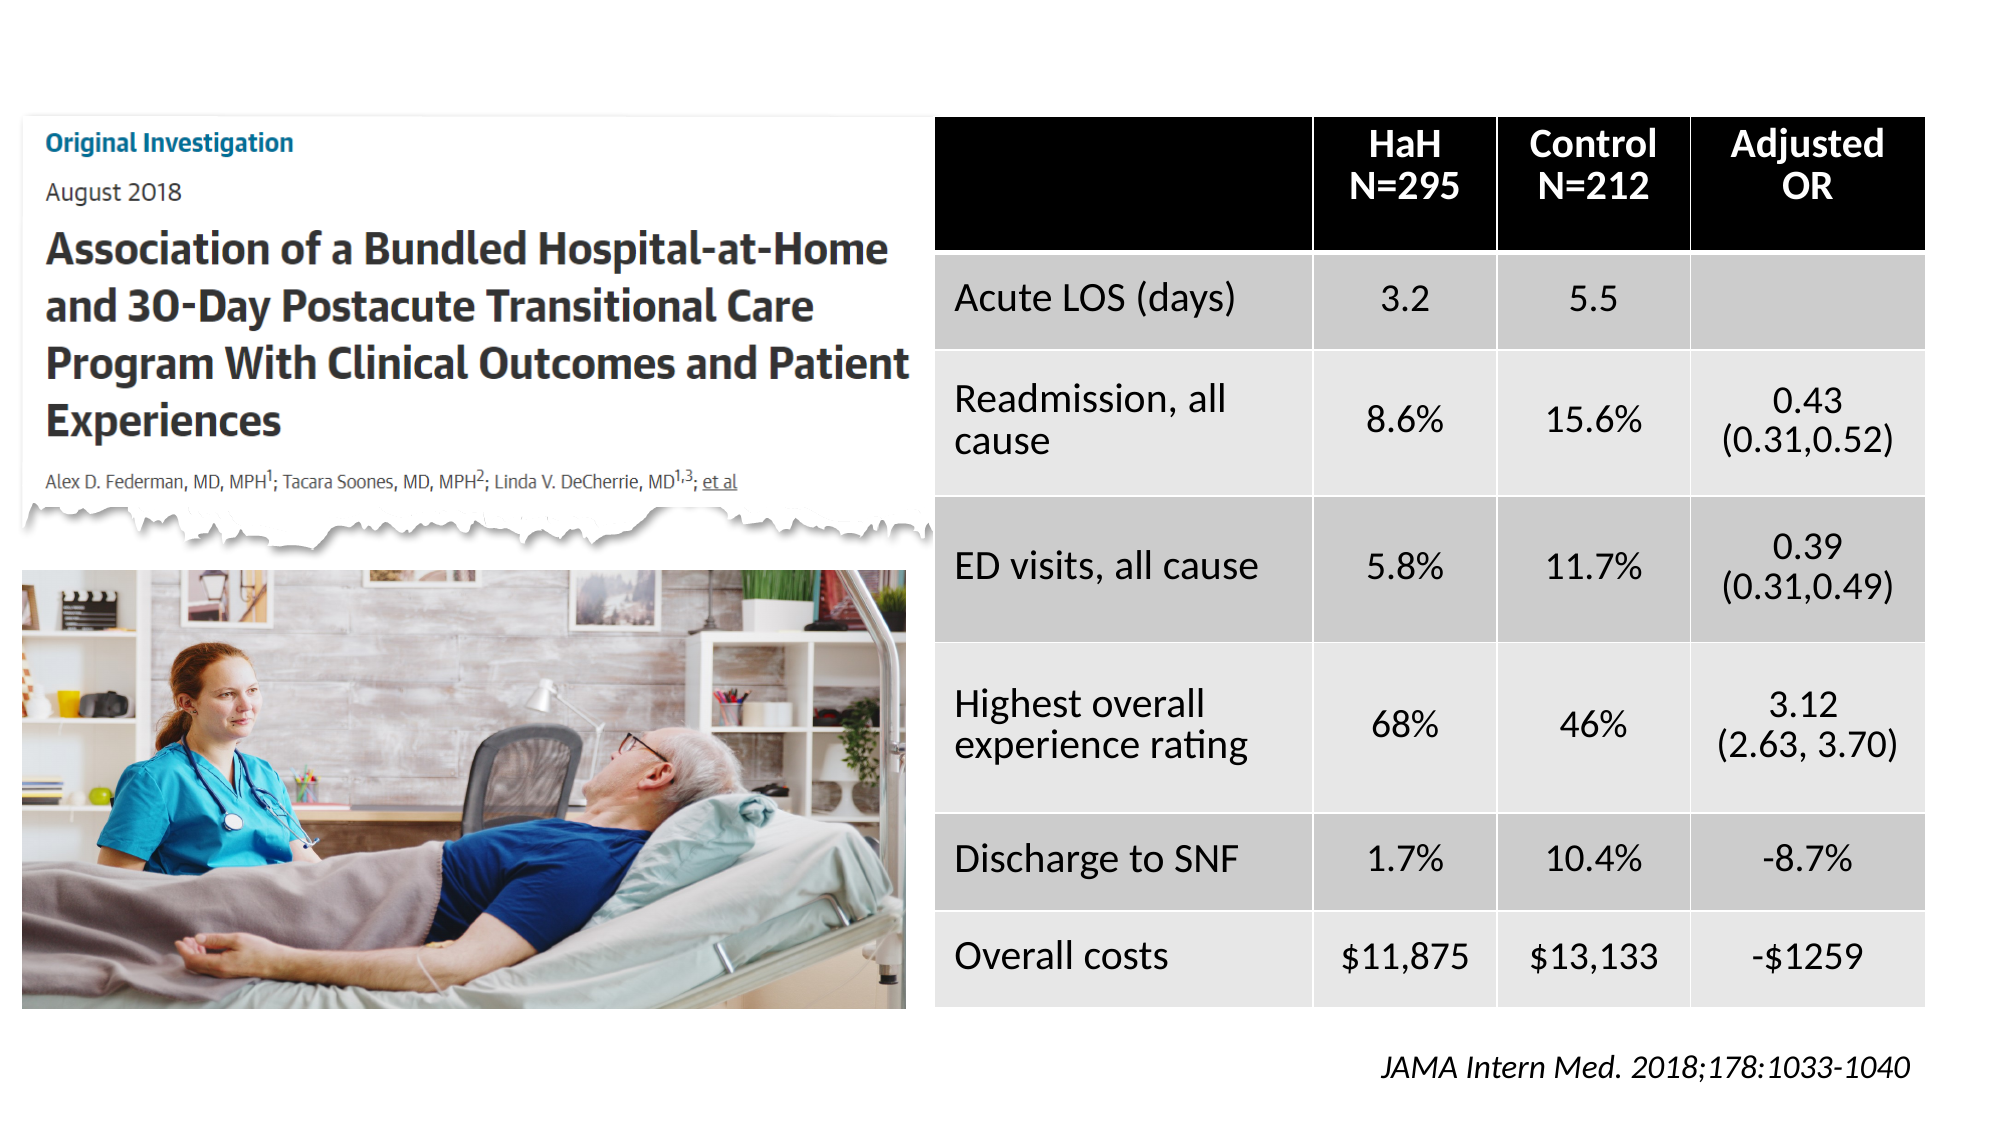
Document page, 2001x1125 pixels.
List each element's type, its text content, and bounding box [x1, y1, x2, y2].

table_cell 5.8% [1314, 497, 1496, 642]
table_cell 68% [1314, 643, 1496, 812]
table_cell 0.43 (0.31,0.52) [1691, 351, 1925, 495]
table_cell Discharge to SNF [935, 814, 1312, 910]
table_cell 3.12 (2.63, 3.70) [1691, 643, 1925, 812]
table_cell 10.4% [1498, 814, 1690, 910]
table_cell 15.6% [1498, 351, 1690, 495]
table_cell 1.7% [1314, 814, 1496, 910]
table_cell 5.5 [1498, 255, 1690, 349]
text_box JAMA Intern Med. 2018;178:1033-1040 [998, 1037, 1926, 1092]
table_cell 46% [1498, 643, 1690, 812]
table_header HaH N=295 [1314, 117, 1496, 250]
picture [22, 570, 906, 1009]
table_cell 8.6% [1314, 351, 1496, 495]
table_cell 3.2 [1314, 255, 1496, 349]
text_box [22, 116, 935, 551]
table_cell Acute LOS (days) [935, 255, 1312, 349]
table_header Control N=212 [1498, 117, 1690, 250]
table_cell Highest overall experience rating [935, 643, 1312, 812]
table_cell [1691, 255, 1925, 349]
table_cell 0.39 (0.31,0.49) [1691, 497, 1925, 642]
table_cell ED visits, all cause [935, 497, 1312, 642]
table_cell $11,875 [1314, 912, 1496, 1007]
table_cell -8.7% [1691, 814, 1925, 910]
table_cell -$1259 [1691, 912, 1925, 1007]
table_cell Overall costs [935, 912, 1312, 1007]
table_header Adjusted OR [1691, 117, 1925, 250]
table_cell 11.7% [1498, 497, 1690, 642]
table_header [935, 117, 1312, 250]
table_cell $13,133 [1498, 912, 1690, 1007]
table_cell Readmission, all cause [935, 351, 1312, 495]
